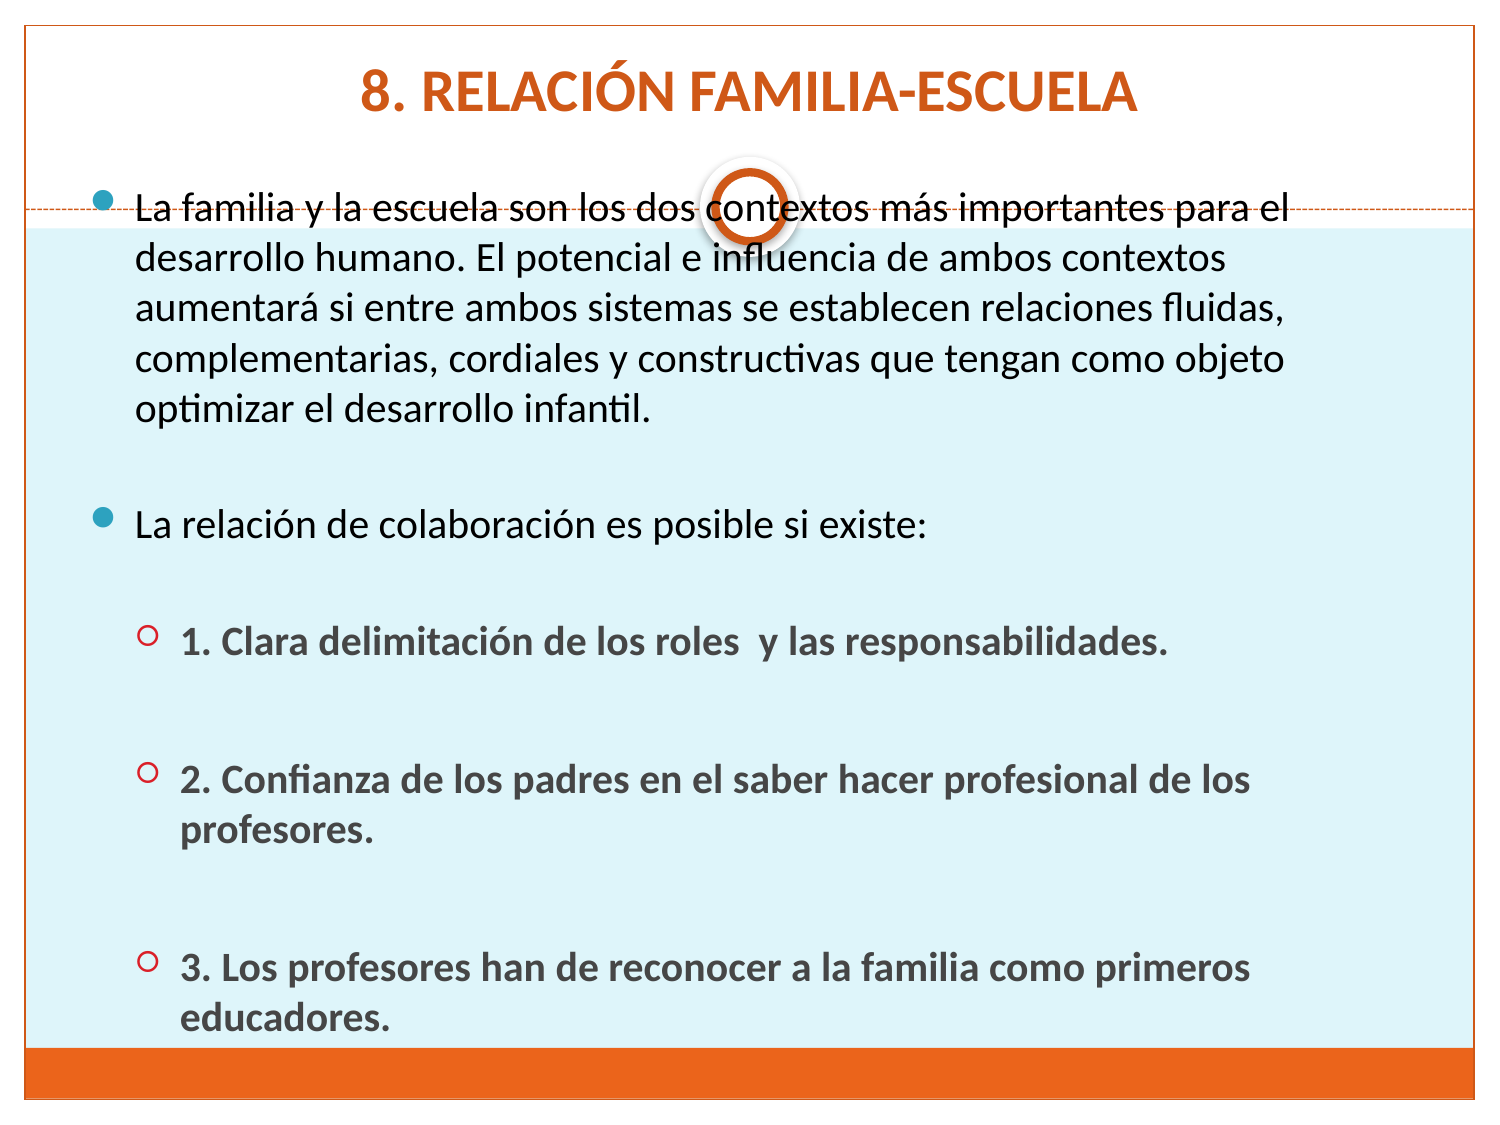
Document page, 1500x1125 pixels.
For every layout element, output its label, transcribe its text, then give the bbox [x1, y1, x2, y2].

list La familia y la escuela son los dos contextos más importantes para el desarrollo humano. El potencial e influencia de ambos contextos aumentará si entre ambos sistemas se establecen relaciones fluidas, complementarias, cordiales y constructivas que tengan como objeto optimizar el desarrollo infantil. La relación de colaboración es posible si existe: 1. Clara delimitación de los roles y las responsabilidades. 2. Confianza de los padres en el saber hacer profesional de los profesores. 3. Los profesores han de reconocer a la familia como primeros educadores. [75, 172, 1425, 1059]
title 8. RELACIÓN FAMILIA-ESCUELA [75, 43, 1425, 172]
